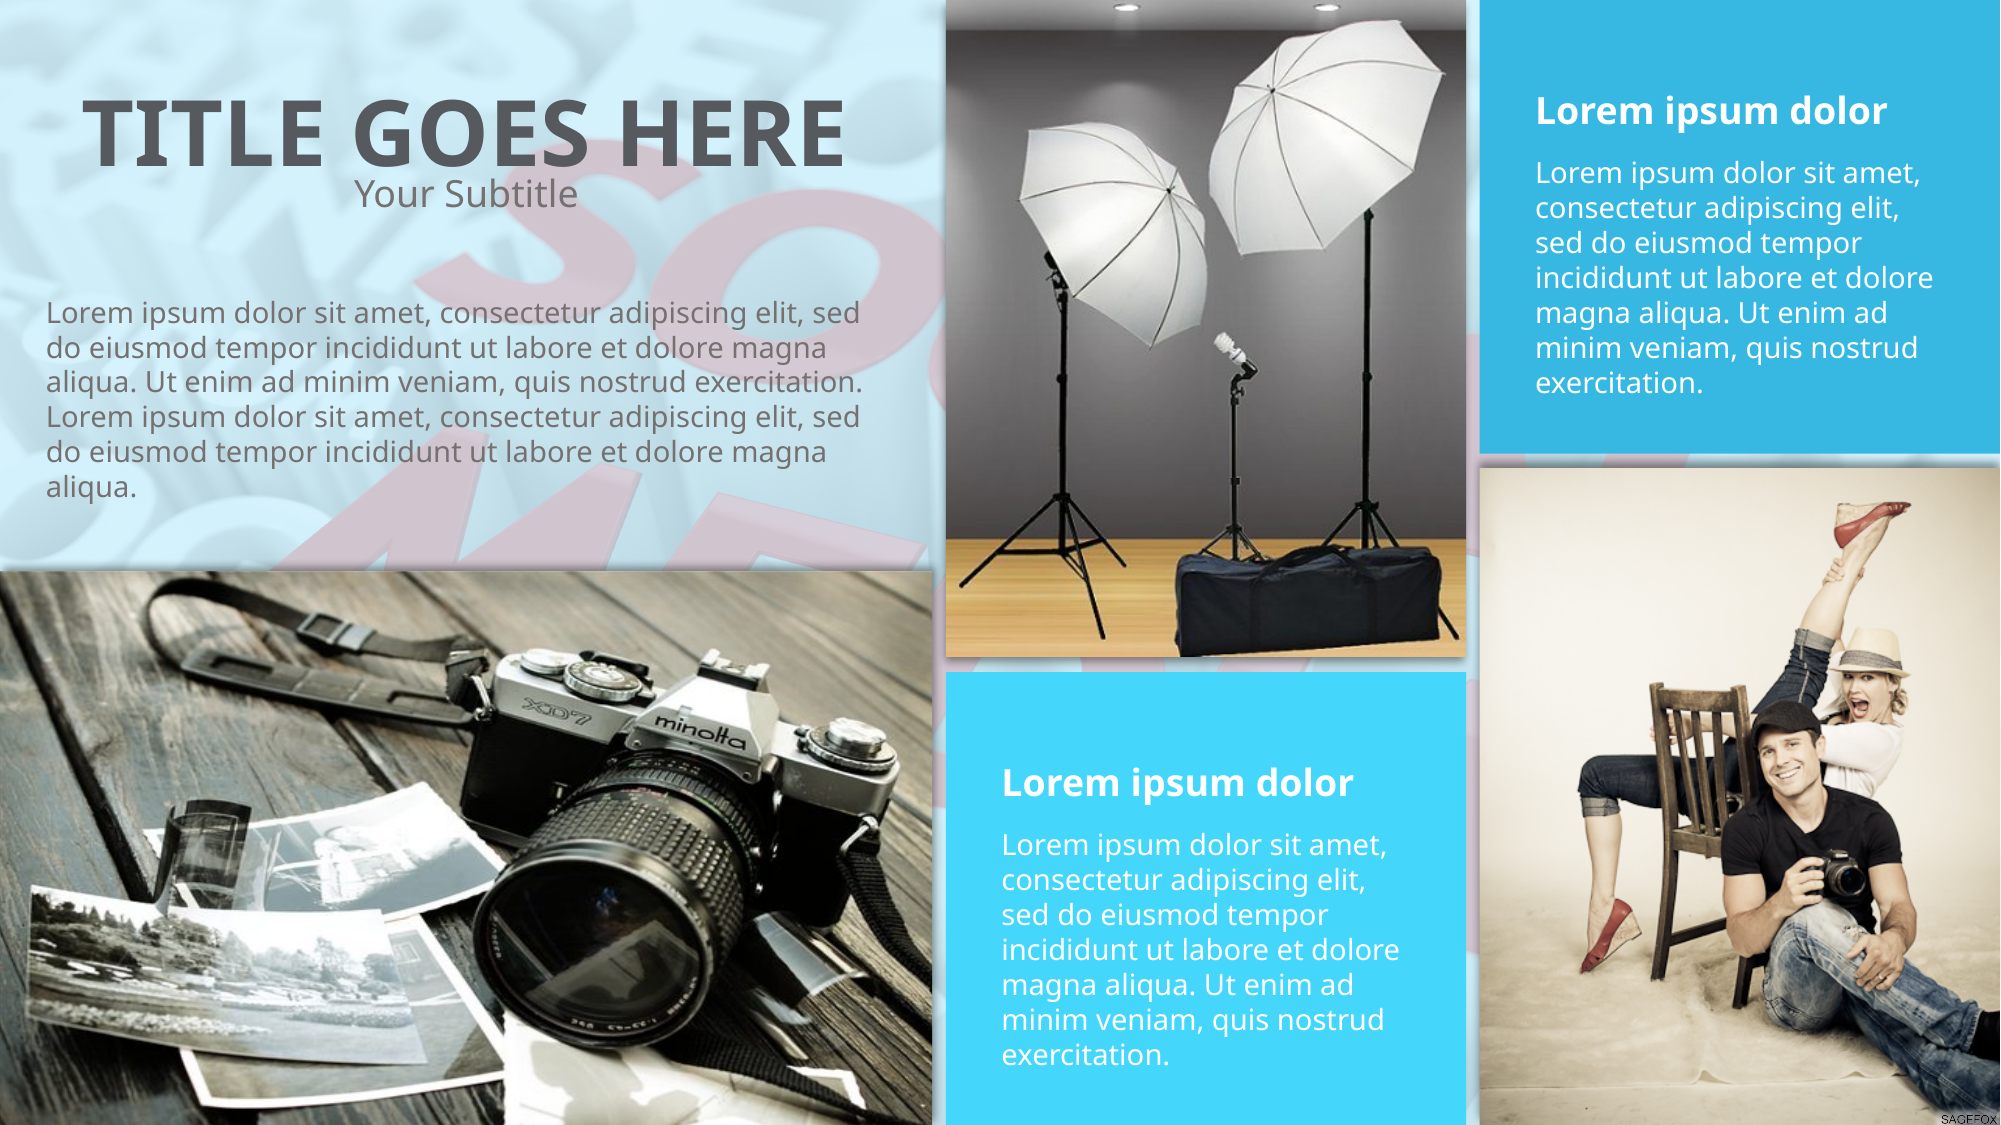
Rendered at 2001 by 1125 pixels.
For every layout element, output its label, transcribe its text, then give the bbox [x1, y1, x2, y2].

picture [1938, 1114, 1999, 1125]
text_box Lorem ipsum dolor sit amet, consectetur adipiscing elit, sed do eiusmod tempor incididunt ut labore et dolore magna aliqua. Ut enim ad minim veniam, quis nostrud exercitation. Lorem ipsum dolor sit amet, consectetur adipiscing elit, sed do eiusmod tempor incididunt ut labore et dolore magna aliqua. [31, 286, 918, 512]
text_box [945, 671, 1467, 1125]
text_box [1479, 468, 2000, 1125]
text_box [0, 571, 933, 1125]
text_box [945, 0, 1467, 657]
text_box [1479, 0, 2000, 455]
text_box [1520, 79, 1960, 375]
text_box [986, 751, 1426, 1047]
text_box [13, 66, 918, 224]
